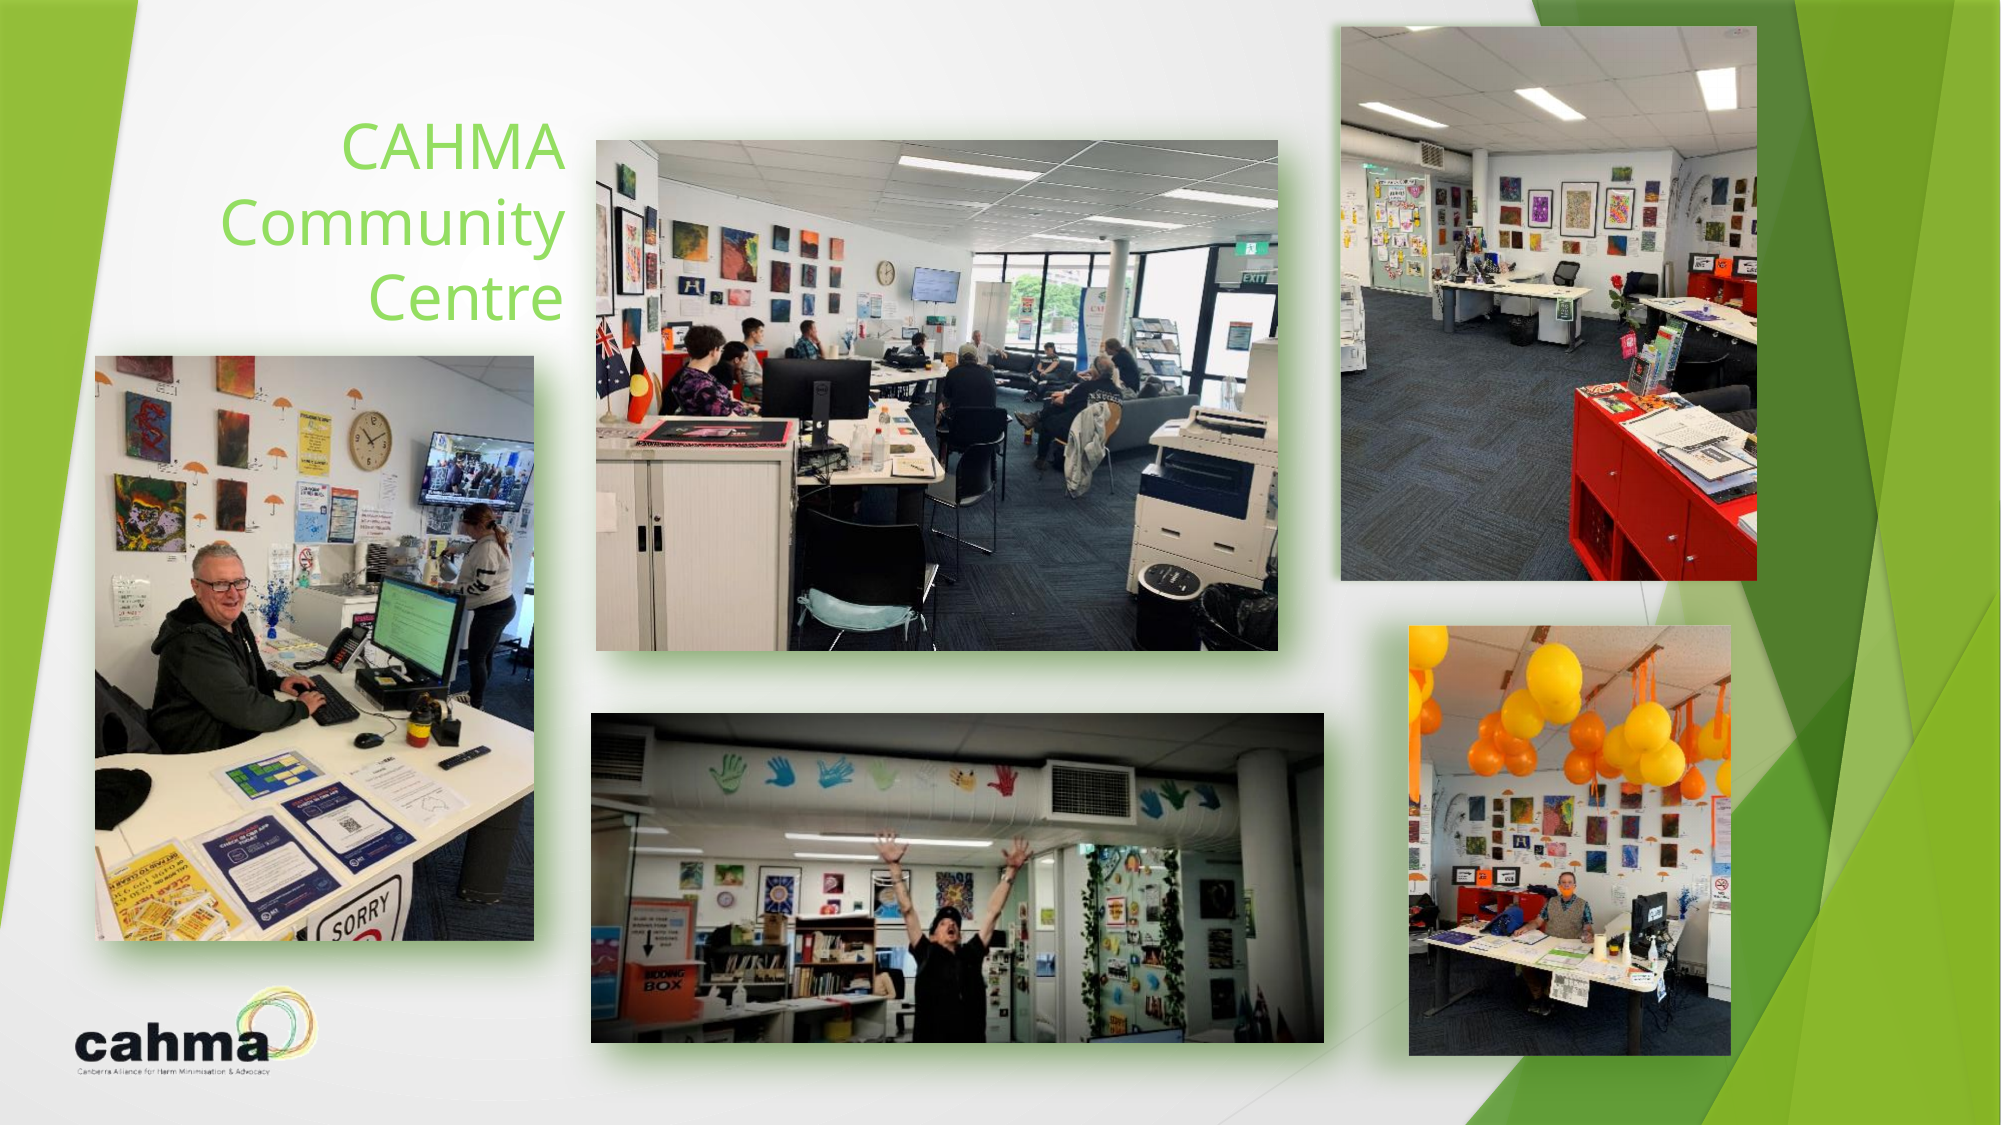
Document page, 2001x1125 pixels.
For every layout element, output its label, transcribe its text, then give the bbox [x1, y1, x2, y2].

picture [1353, 626, 1785, 1055]
picture [55, 982, 326, 1086]
picture [20, 27, 1827, 1044]
title CAHMA Community Centre [125, 26, 581, 342]
